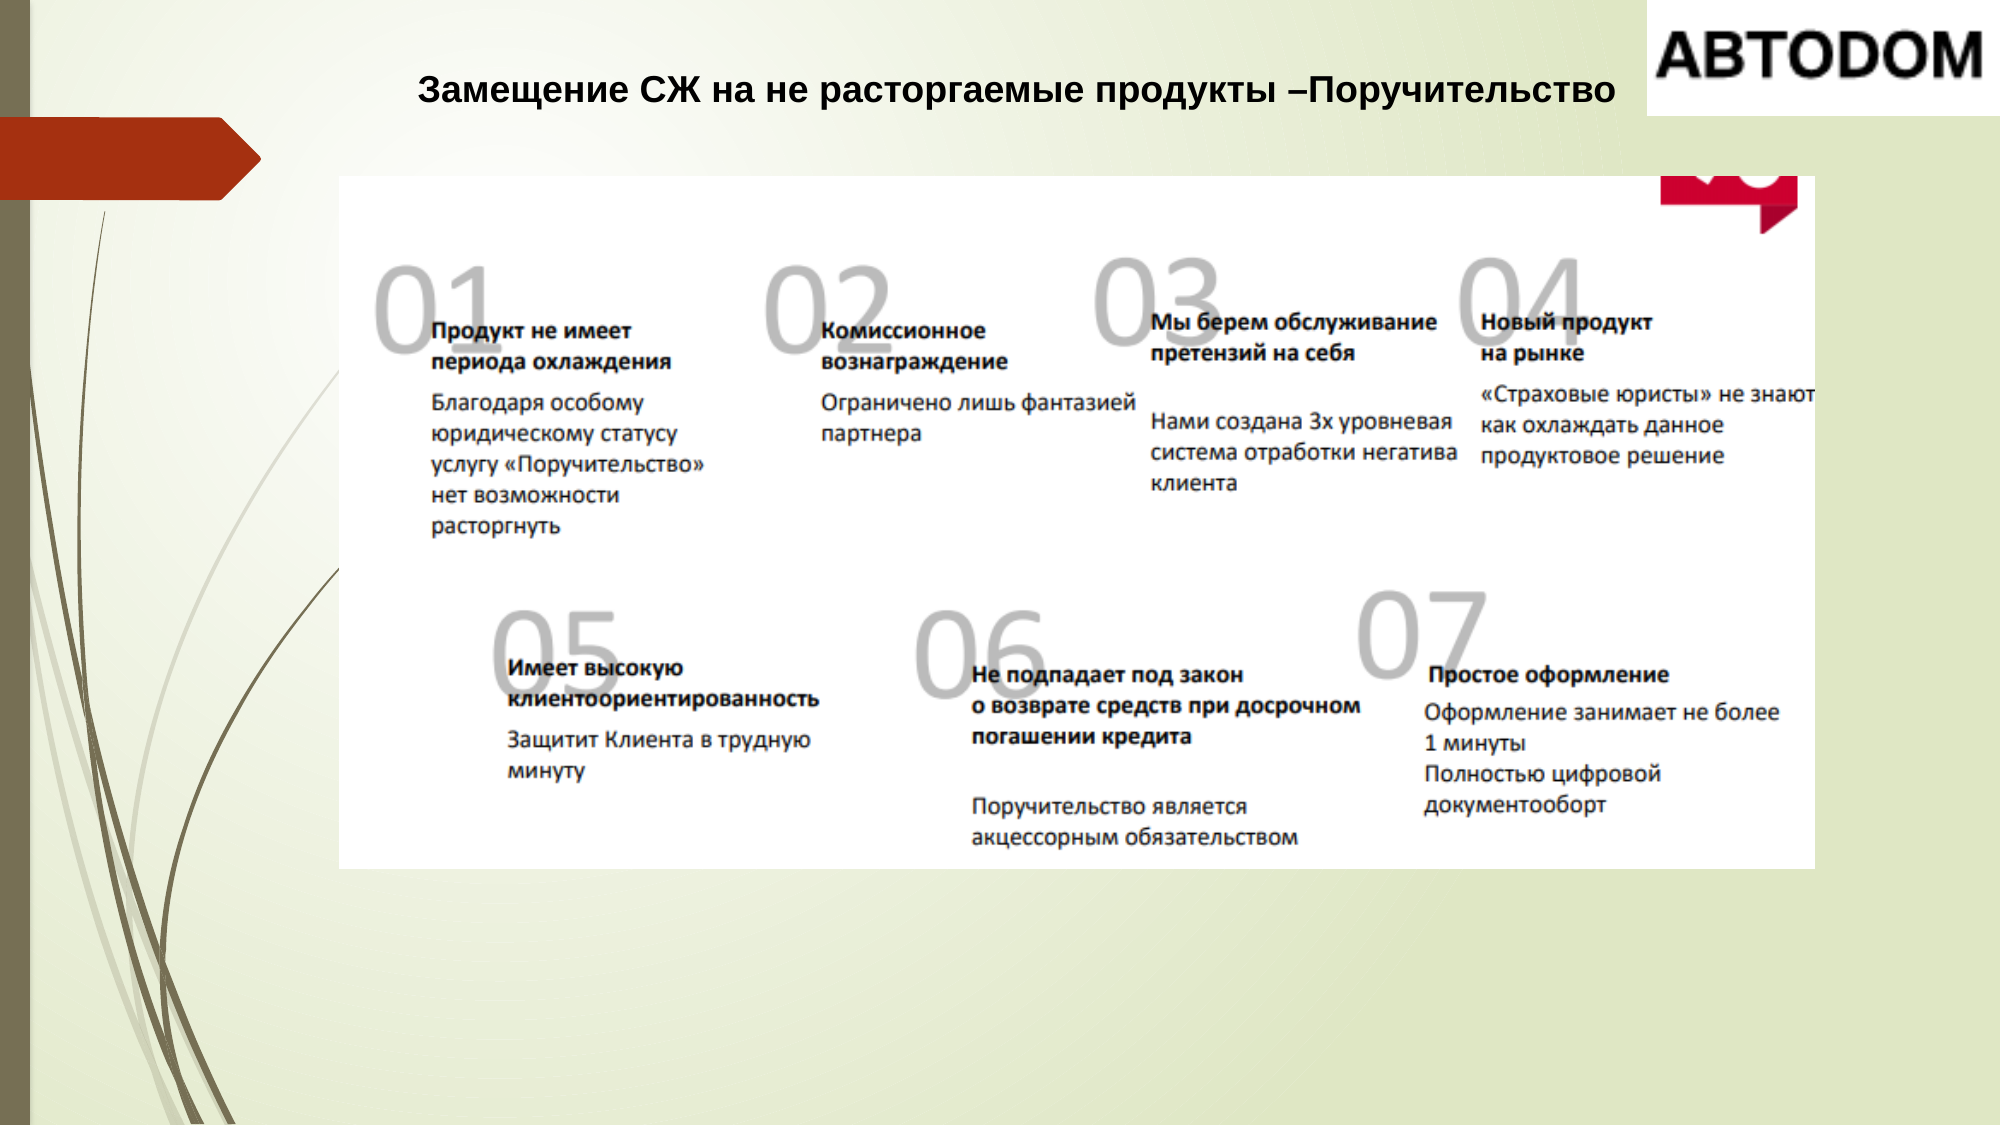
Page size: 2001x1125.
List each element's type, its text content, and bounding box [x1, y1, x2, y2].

picture [1646, 0, 2000, 117]
picture [338, 176, 1815, 870]
text_box Замещение СЖ на не расторгаемые продукты –Поручительство [402, 57, 1642, 118]
